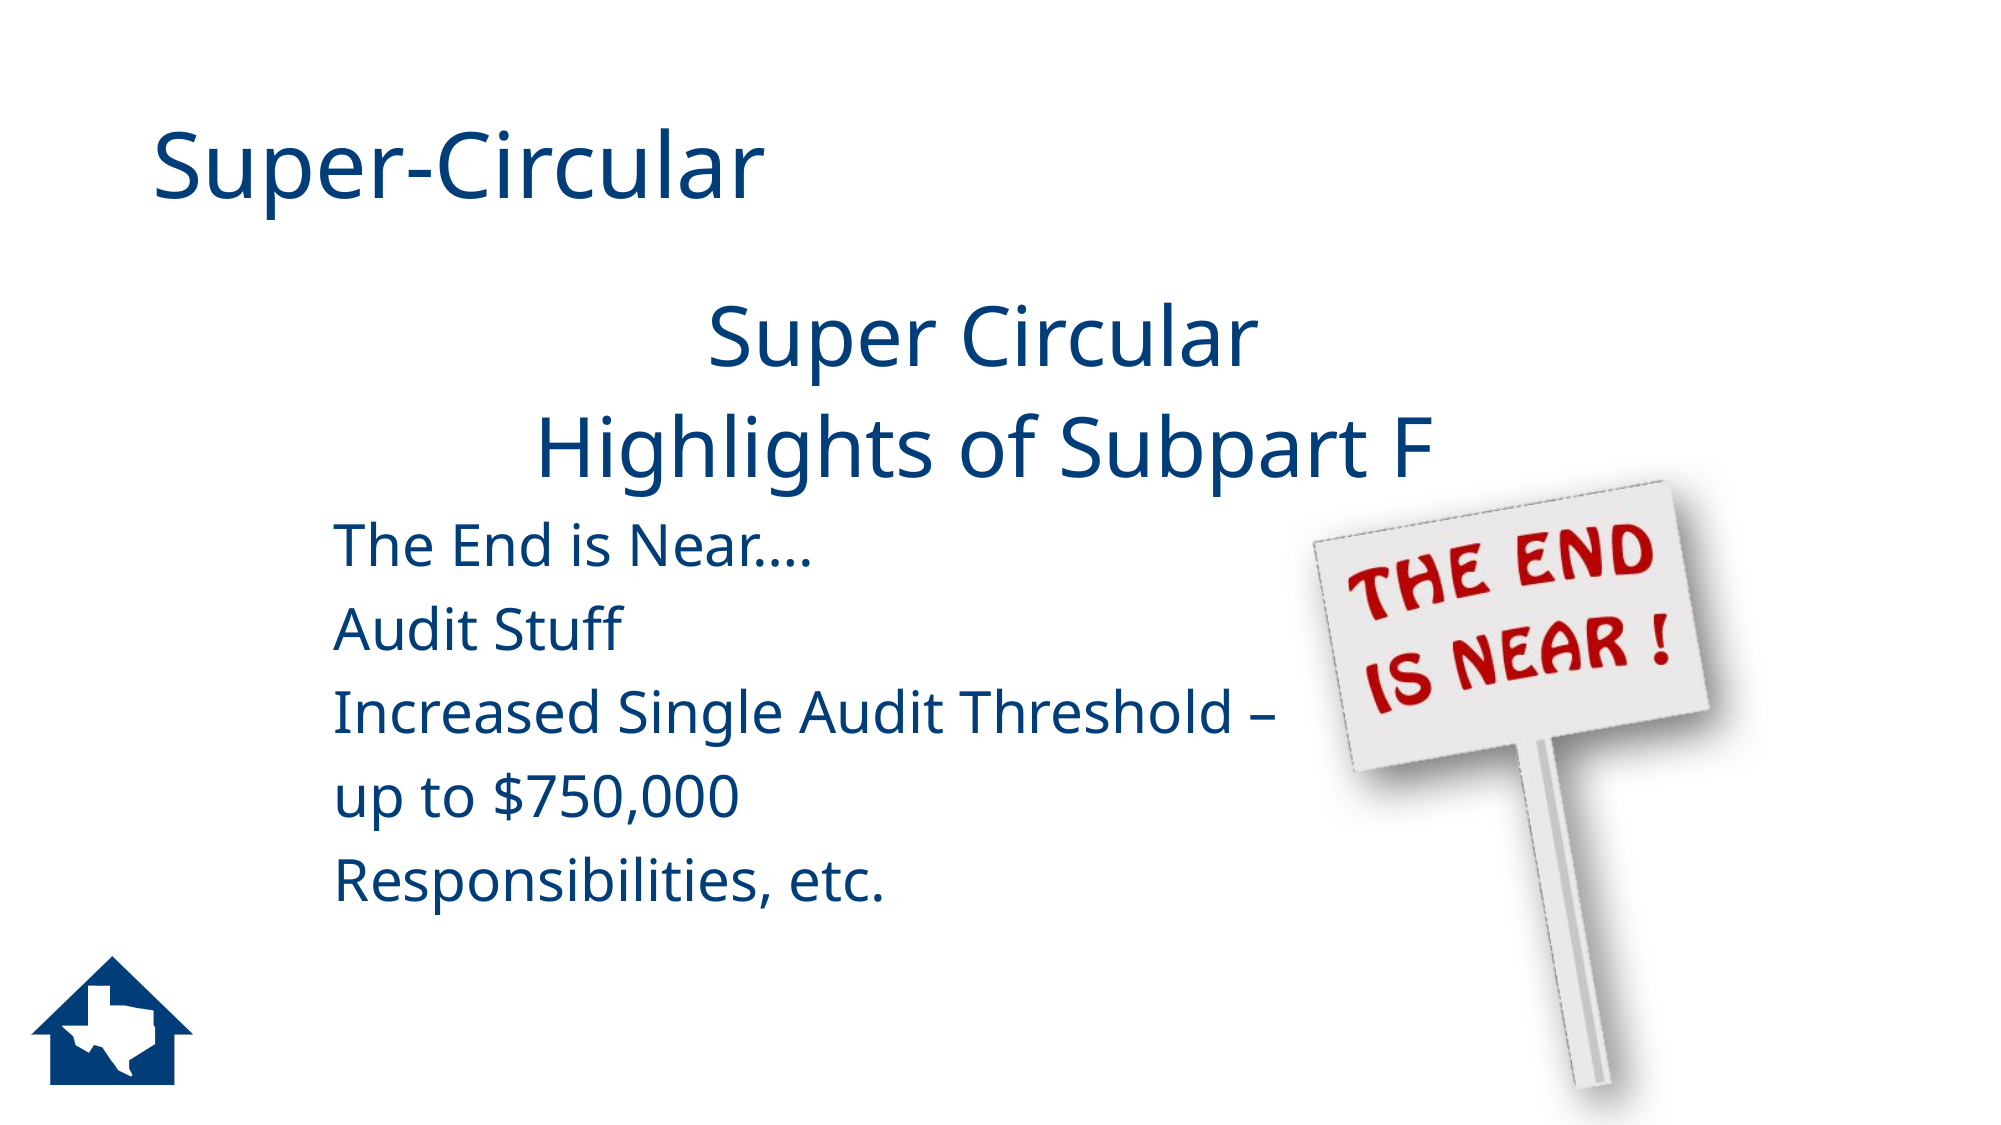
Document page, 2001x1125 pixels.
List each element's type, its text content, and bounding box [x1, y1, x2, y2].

picture [31, 956, 193, 1085]
picture [1308, 474, 1721, 1094]
title Super-Circular [137, 59, 1863, 278]
list Super Circular Highlights of Subpart F The End is Near…. Audit Stuff Increased Single Audit Threshold – up to $750,000 Responsibilities, etc. [300, 287, 1650, 1005]
